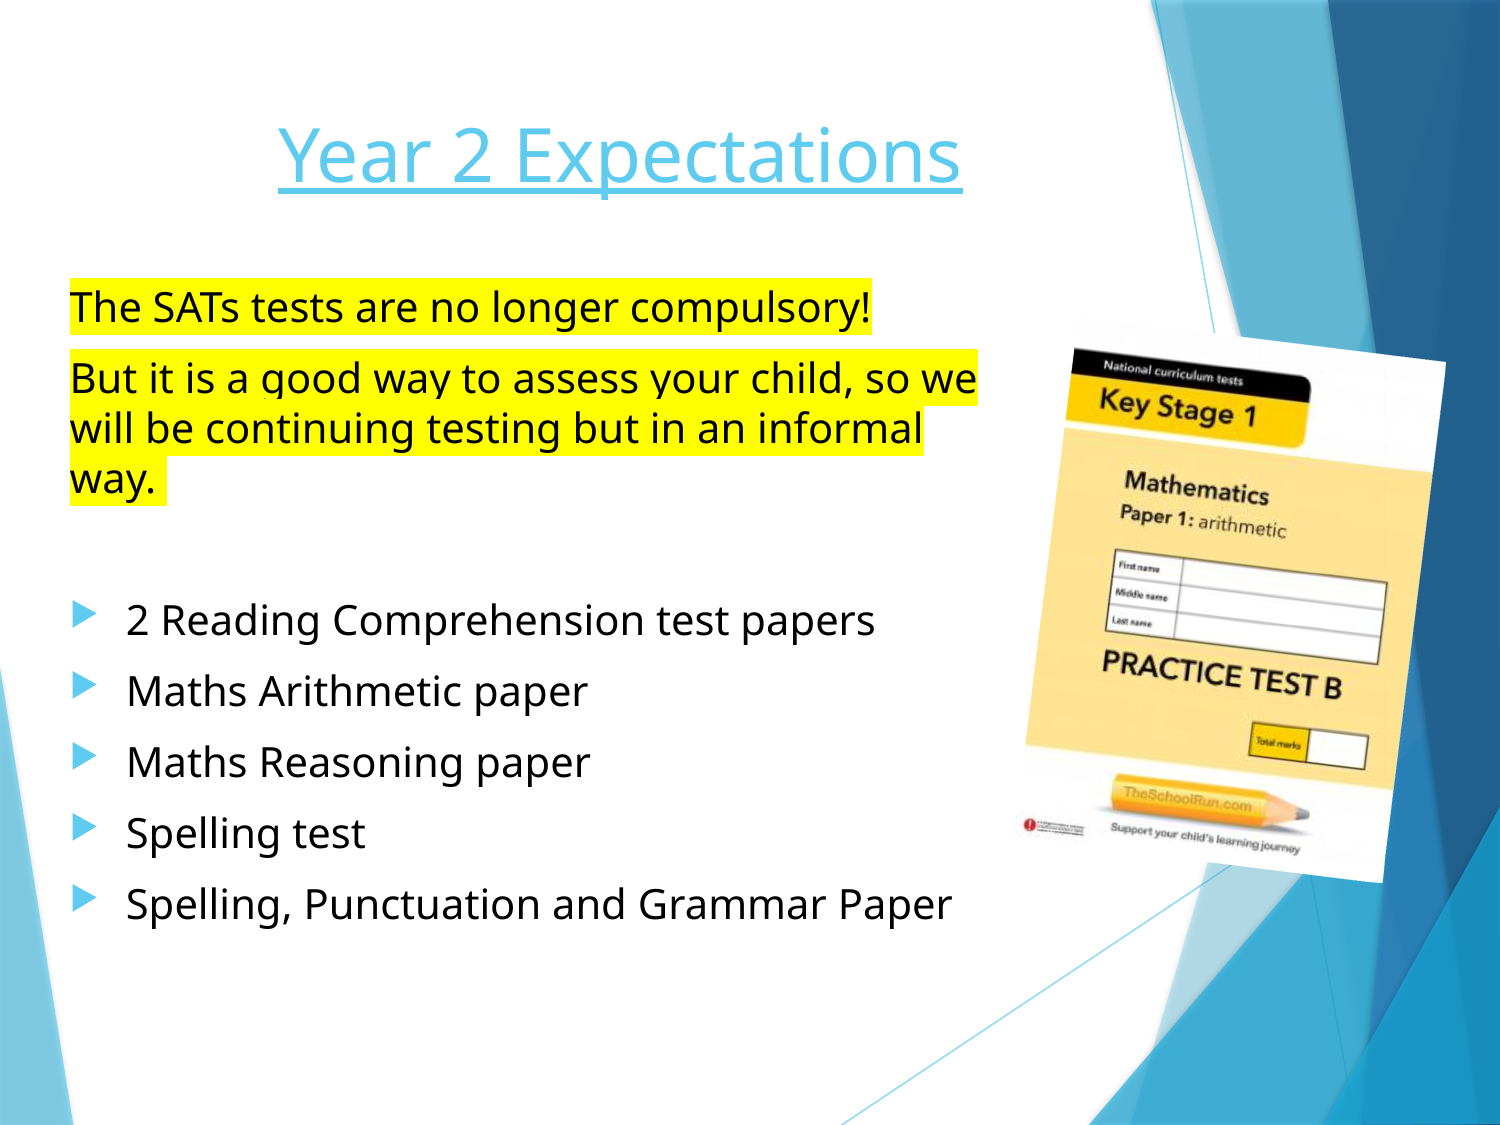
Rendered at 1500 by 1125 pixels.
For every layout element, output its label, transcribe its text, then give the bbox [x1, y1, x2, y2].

list The SATs tests are no longer compulsory! But it is a good way to assess your child, so we will be continuing testing but in an informal way. 2 Reading Comprehension test papers Maths Arithmetic paper Maths Reasoning paper Spelling test Spelling, Punctuation and Grammar Paper [54, 273, 1001, 973]
title Year 2 Expectations [99, 99, 1142, 317]
picture [1014, 317, 1445, 883]
